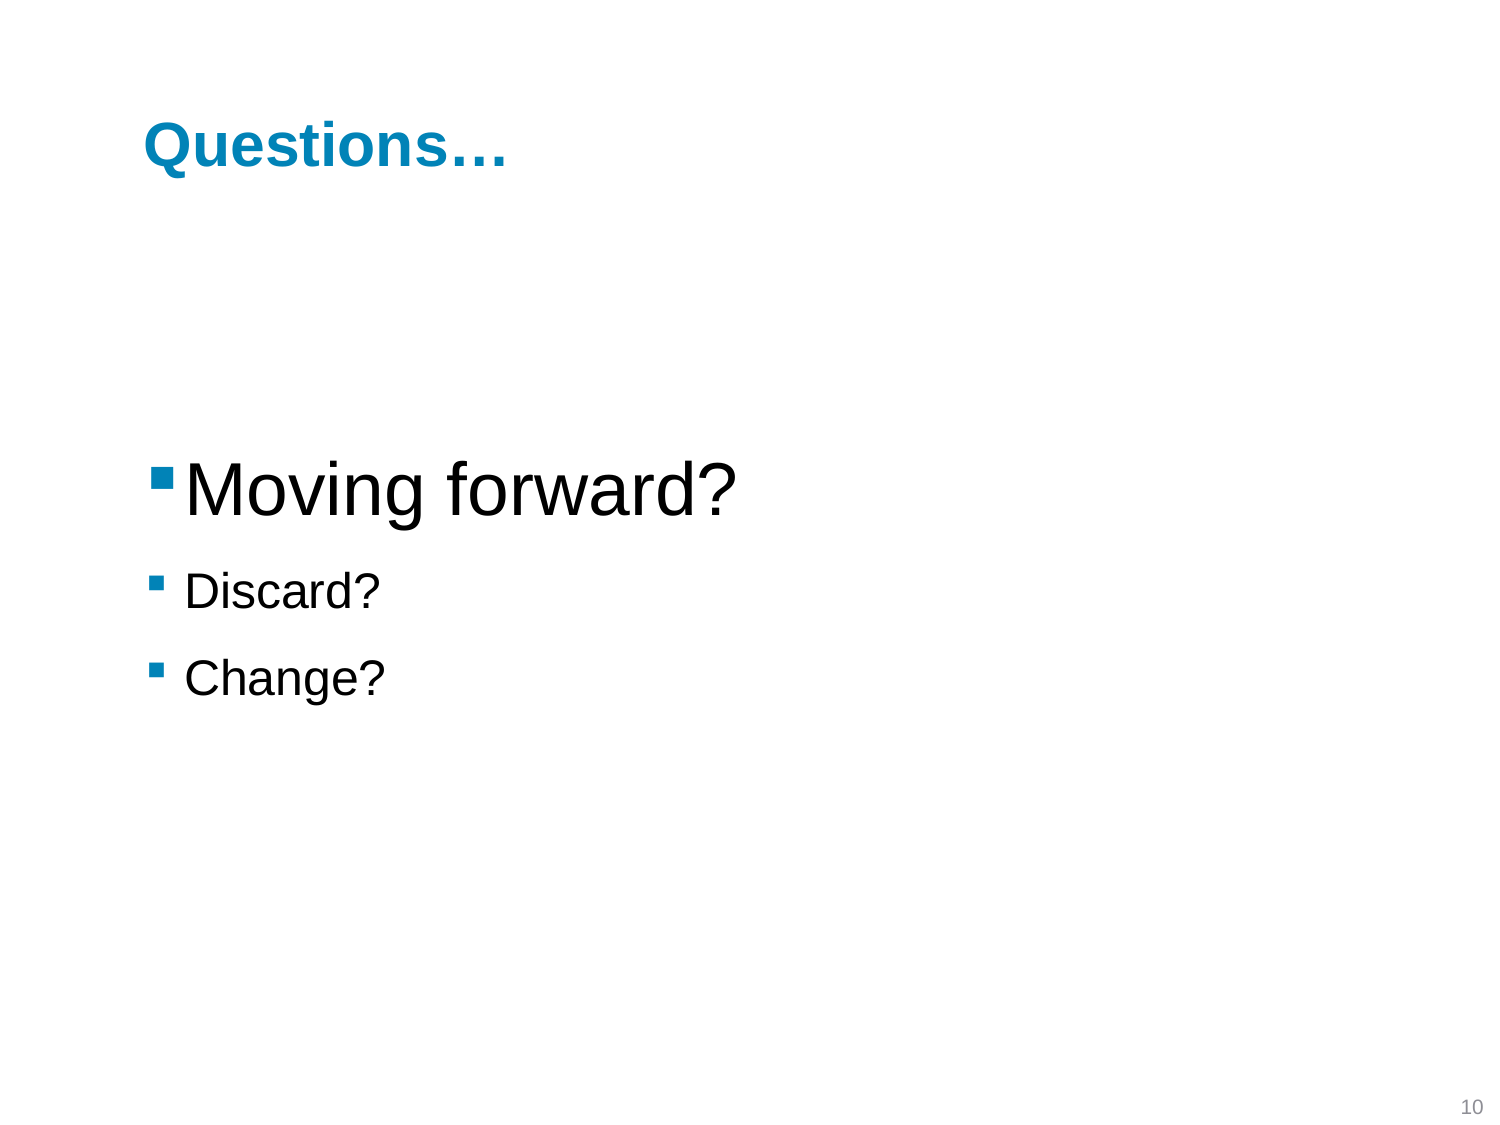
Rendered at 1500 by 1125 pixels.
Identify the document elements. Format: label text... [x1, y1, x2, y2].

title Questions… [130, 50, 1350, 188]
list Moving forward? Discard? Change? [130, 262, 1350, 1005]
